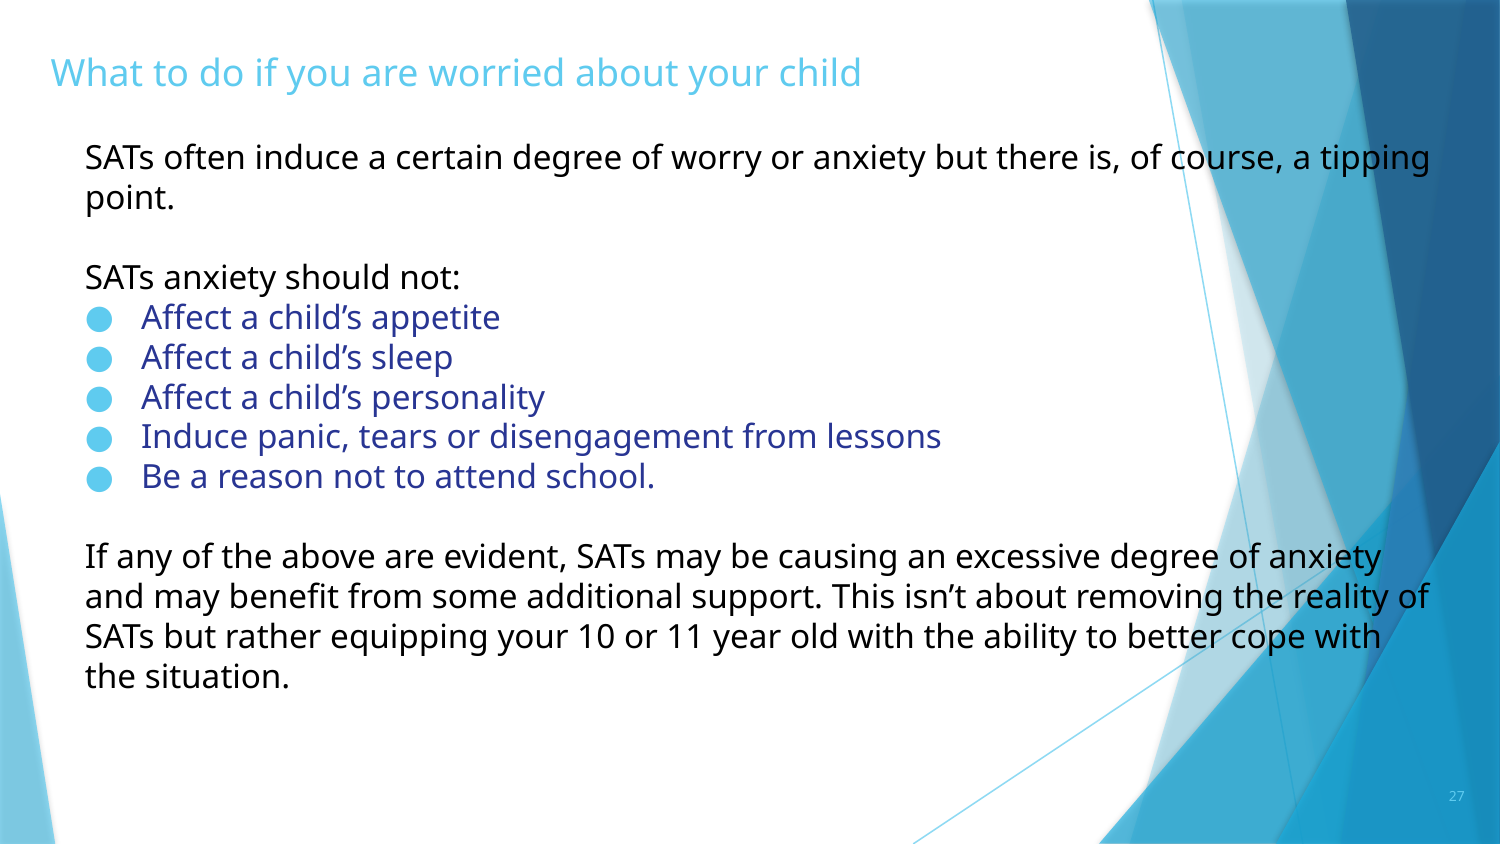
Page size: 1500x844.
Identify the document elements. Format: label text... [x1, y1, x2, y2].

title What to do if you are worried about your child [35, 34, 1434, 106]
list SATs often induce a certain degree of worry or anxiety but there is, of course, a tipping point. SATs anxiety should not: Affect a child’s appetite Affect a child’s sleep Affect a child’s personality Induce panic, tears or disengagement from lessons Be a reason not to attend school. If any of the above are evident, SATs may be causing an excessive degree of anxiety and may benefit from some additional support. This isn’t about removing the reality of SATs but rather equipping your 10 or 11 year old with the ability to better cope with the situation. [51, 121, 1449, 750]
slide_number 27 [1389, 764, 1480, 830]
